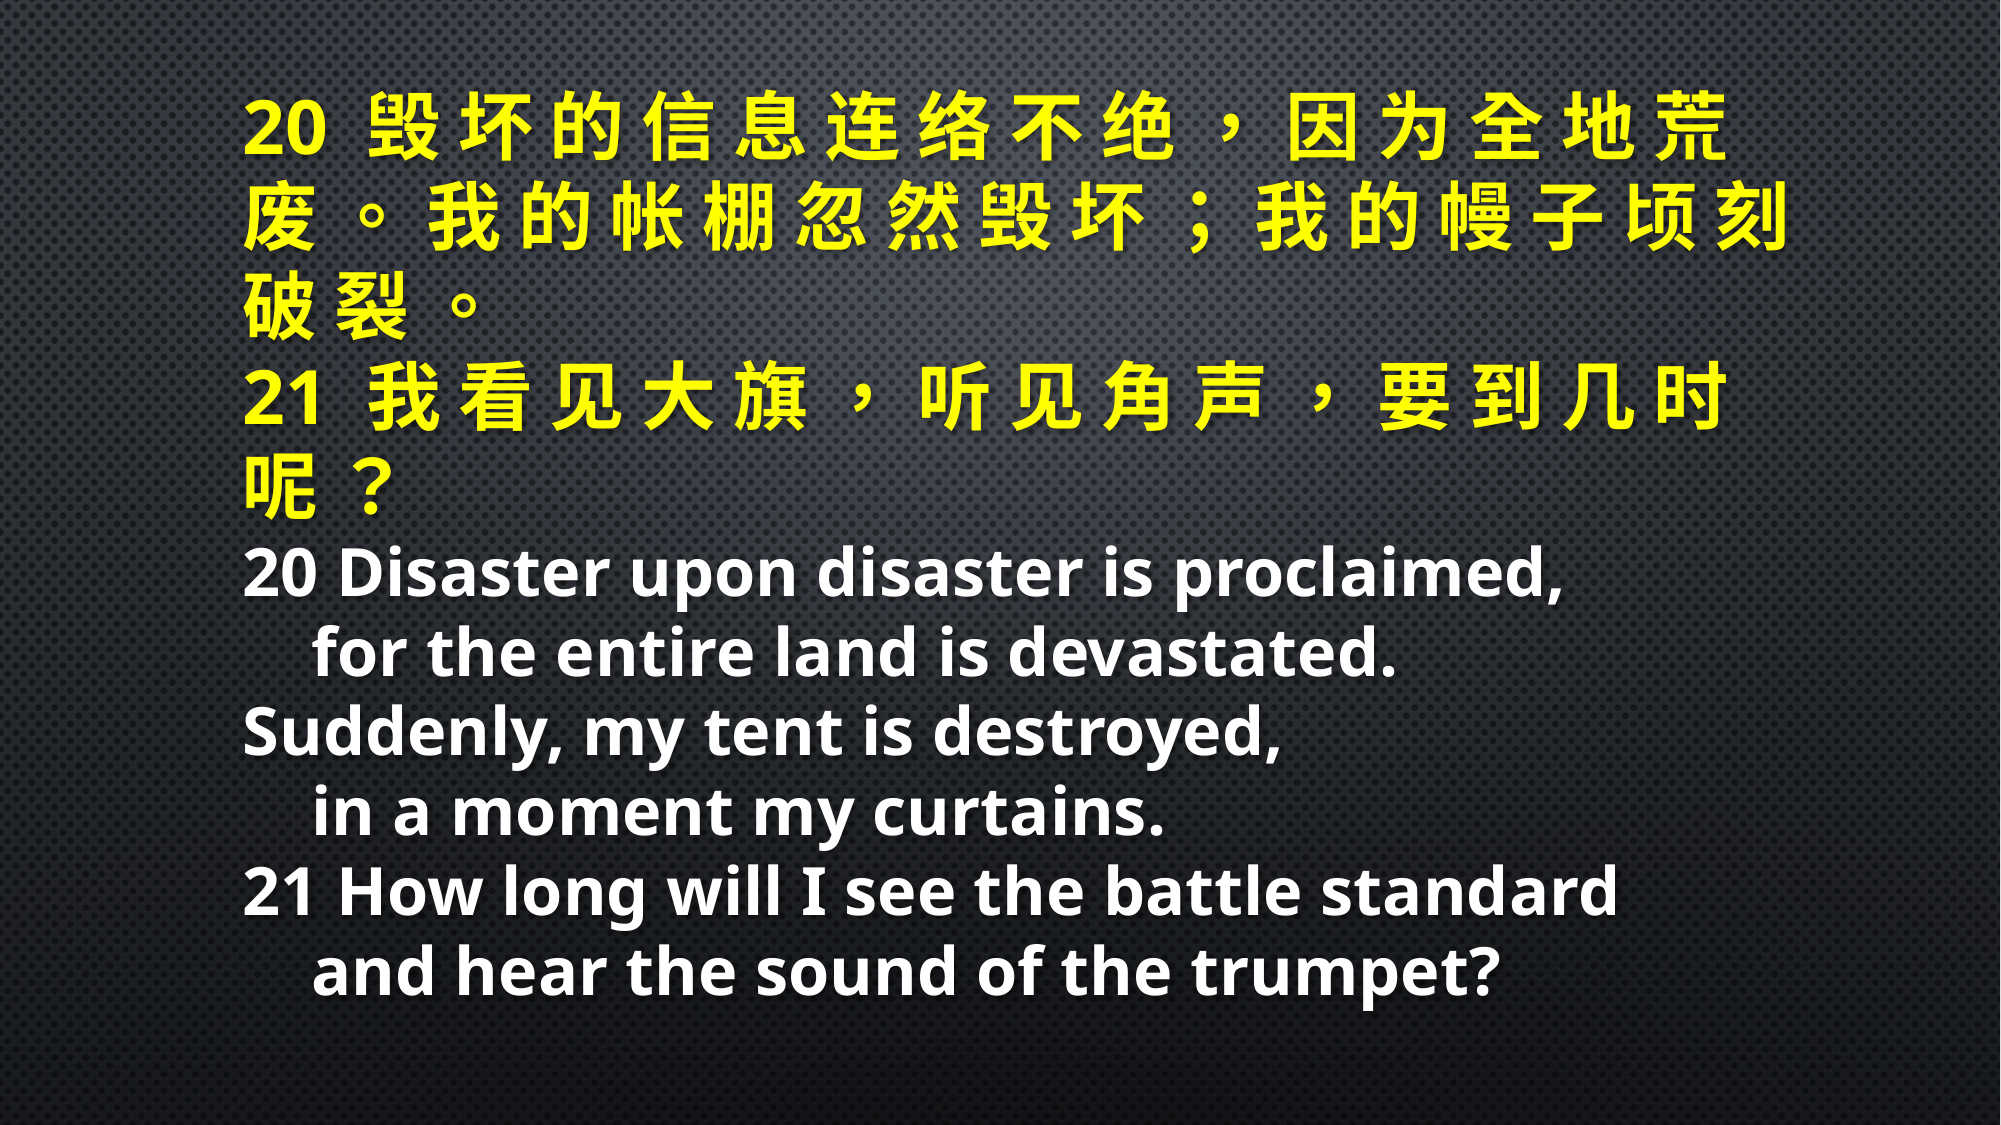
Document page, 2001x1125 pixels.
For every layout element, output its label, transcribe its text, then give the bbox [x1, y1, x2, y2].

text_box 20 毁 坏 的 信 息 连 络 不 绝 ， 因 为 全 地 荒 废 。 我 的 帐 棚 忽 然 毁 坏 ； 我 的 幔 子 顷 刻 破 裂 。 21 我 看 见 大 旗 ， 听 见 角 声 ， 要 到 几 时 呢 ？ 20 Disaster upon disaster is proclaimed, for the entire land is devastated. Suddenly, my tent is destroyed, in a moment my curtains. 21 How long will I see the battle standard and hear the sound of the trumpet? [227, 71, 1831, 1017]
